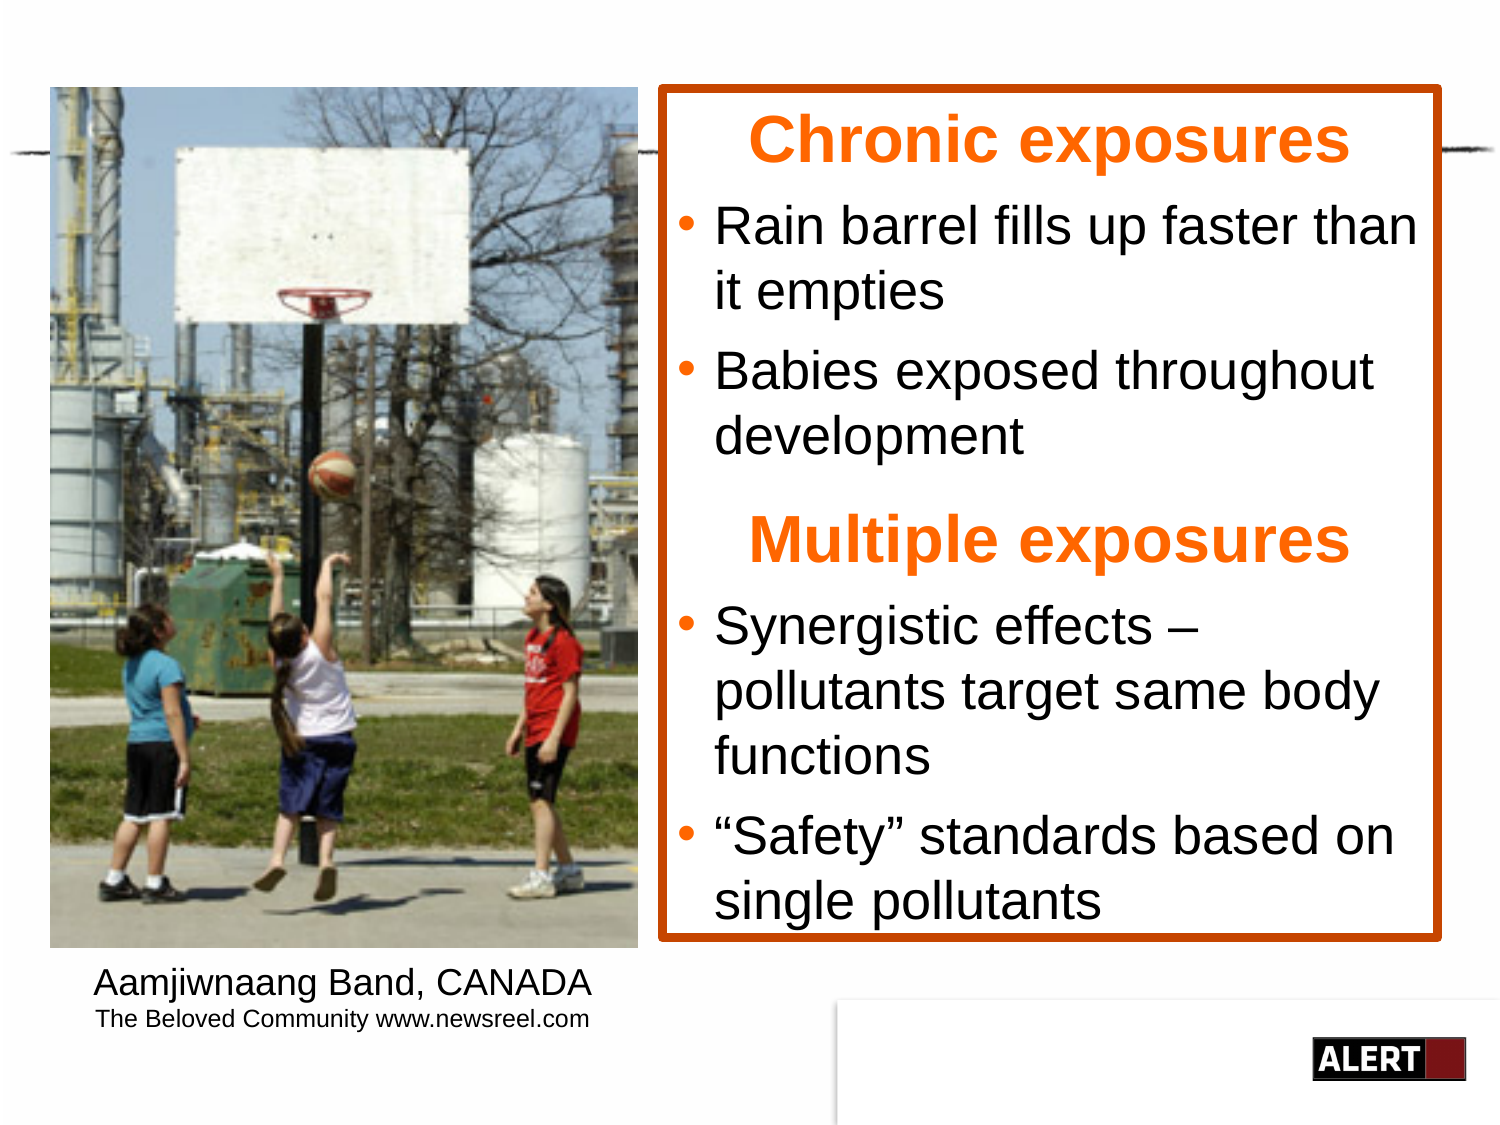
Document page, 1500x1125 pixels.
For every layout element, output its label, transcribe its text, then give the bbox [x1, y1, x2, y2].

picture [1312, 1037, 1467, 1081]
text_box Chronic exposures Rain barrel fills up faster than it empties Babies exposed throughout development Multiple exposures Synergistic effects – pollutants target same body functions “Safety” standards based on single pollutants [662, 88, 1438, 938]
text_box Aamjiwnaang Band, CANADA The Beloved Community www.newsreel.com [73, 957, 613, 1040]
picture [3, 0, 1500, 1125]
